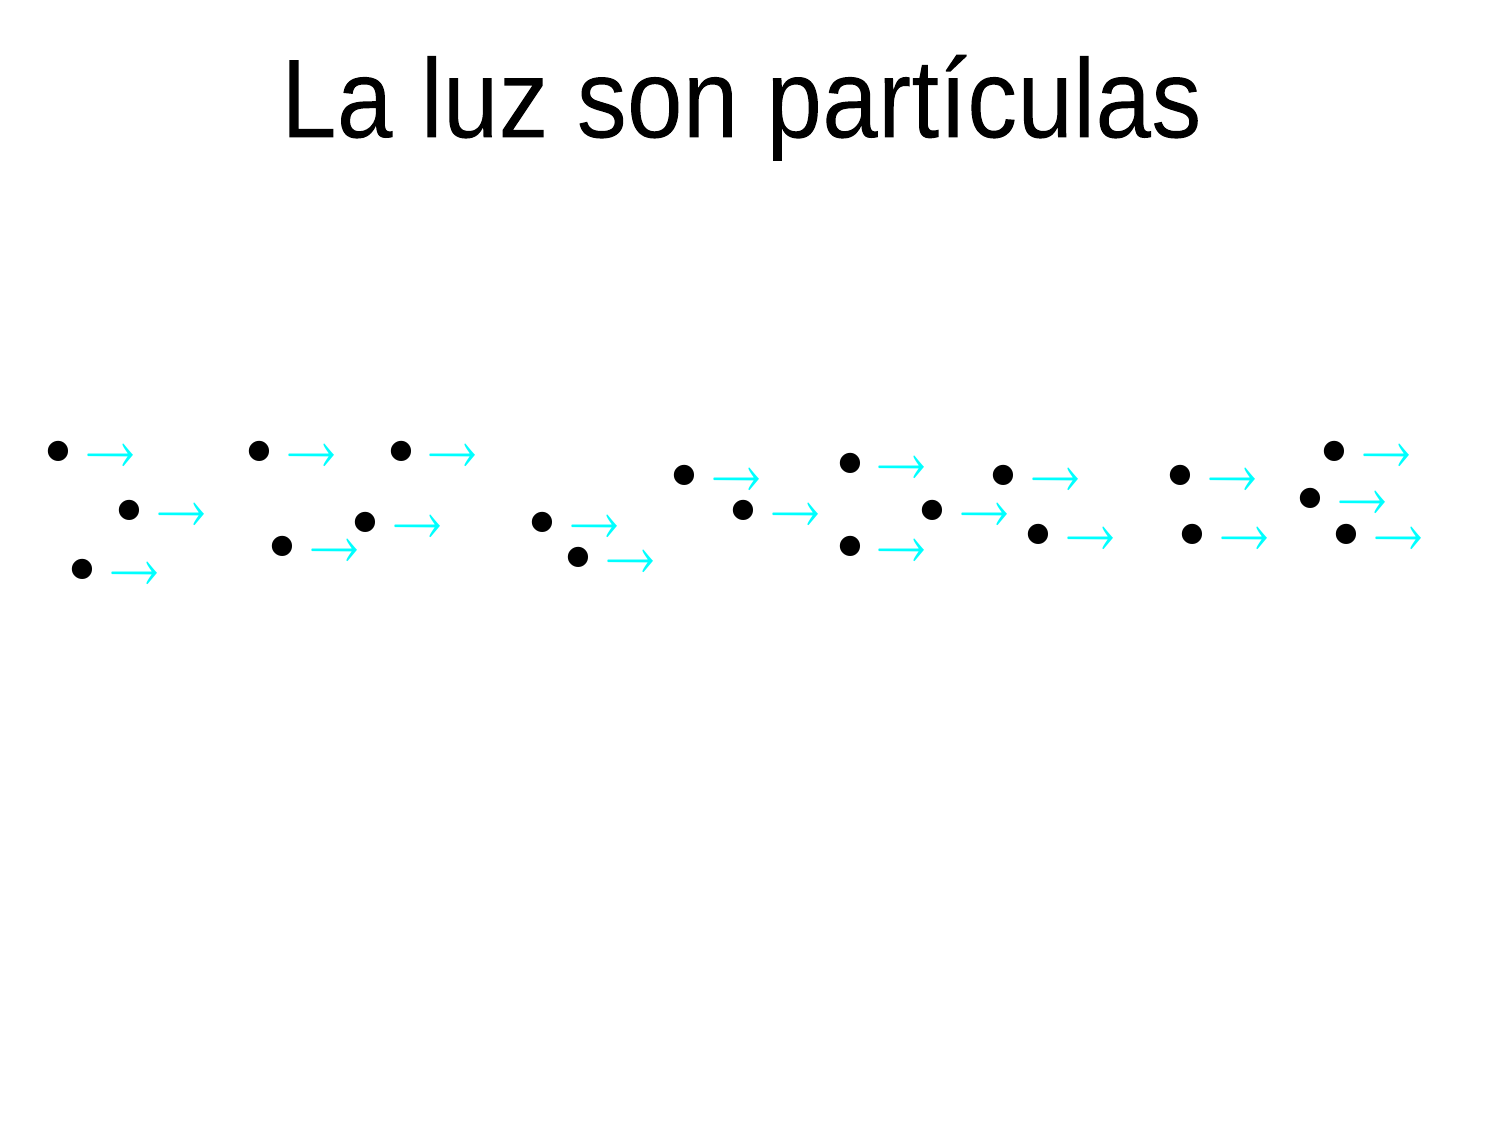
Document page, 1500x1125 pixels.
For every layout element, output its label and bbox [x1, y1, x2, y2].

text_box [40, 432, 1444, 595]
